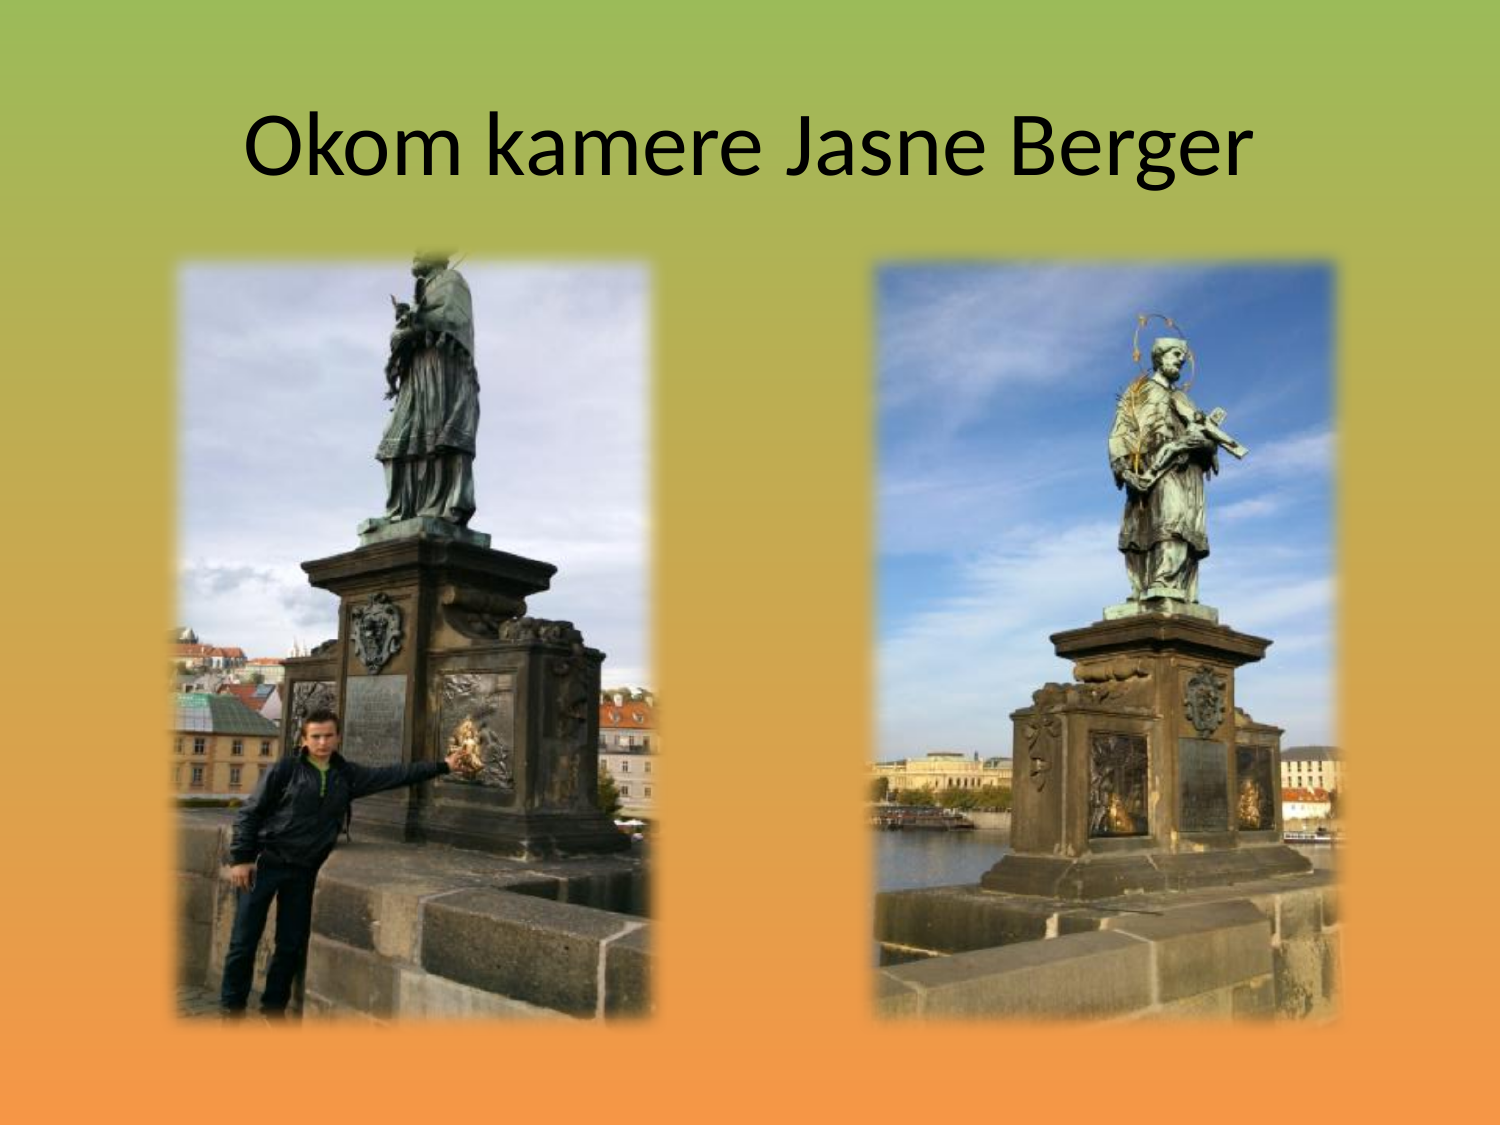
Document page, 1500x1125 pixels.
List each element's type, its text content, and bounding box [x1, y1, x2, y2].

picture [884, 271, 1326, 391]
picture [188, 894, 640, 1008]
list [16, 385, 810, 894]
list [813, 391, 1500, 889]
title Okom kamere Jasne Berger [75, 45, 1425, 233]
picture [885, 889, 1325, 1008]
picture [187, 271, 641, 385]
